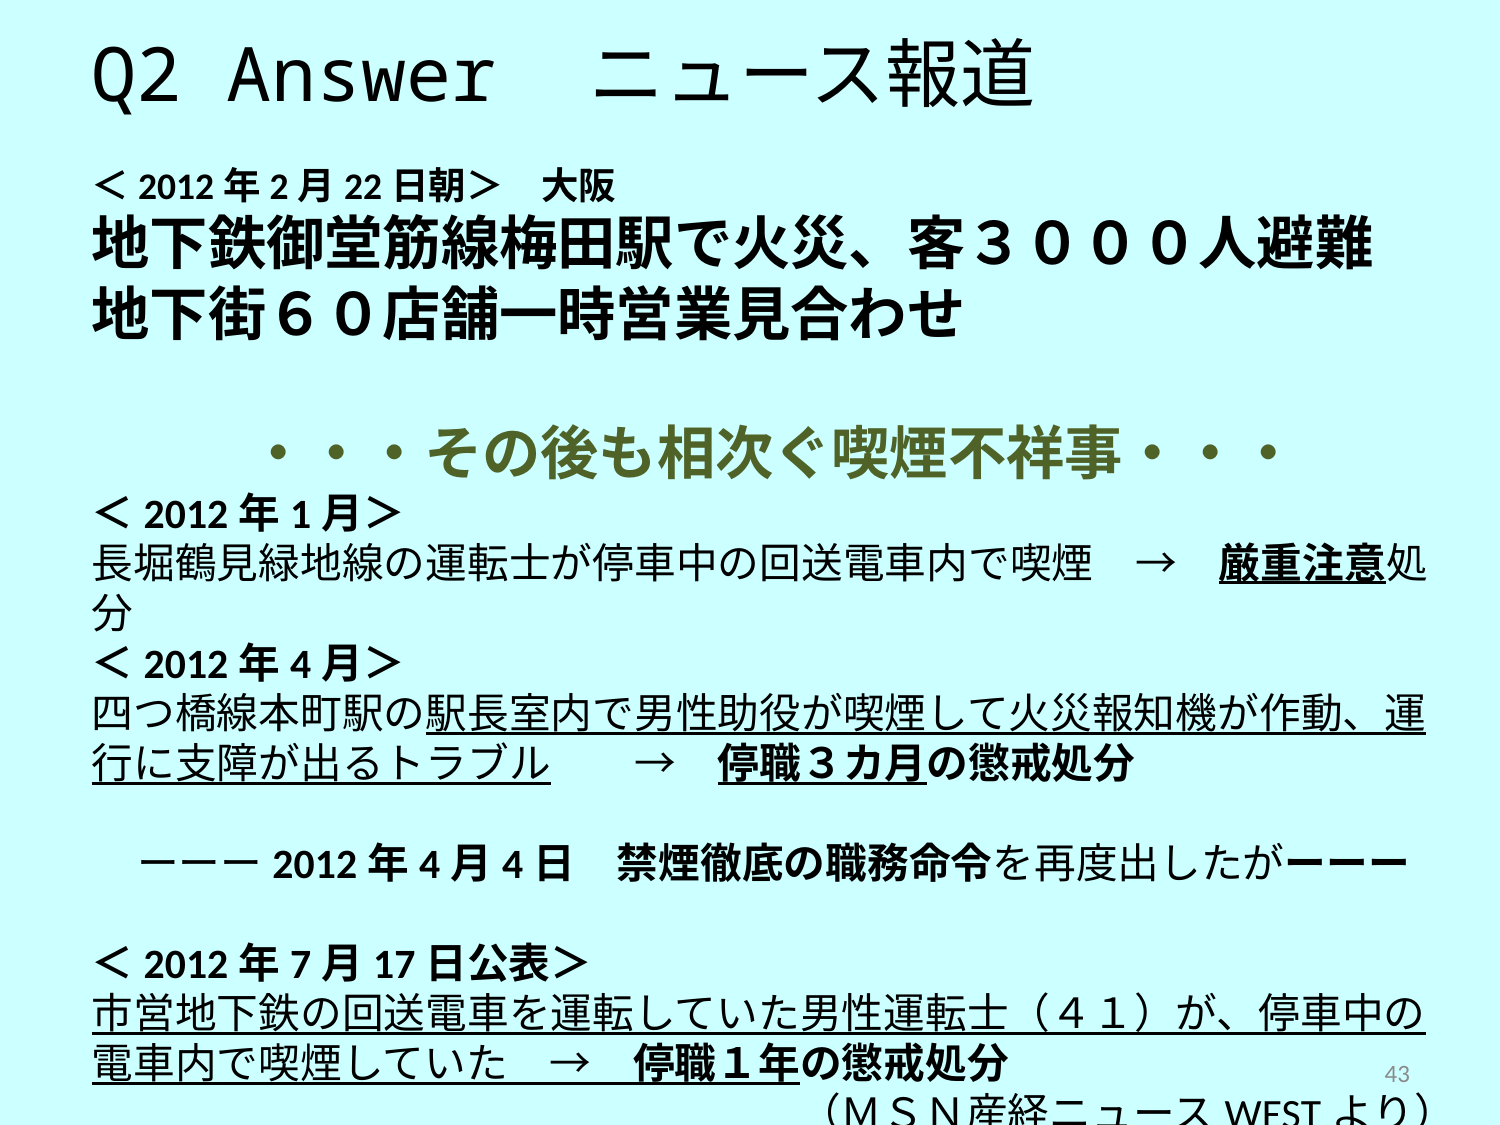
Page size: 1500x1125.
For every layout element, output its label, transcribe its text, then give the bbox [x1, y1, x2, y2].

text_box Q2 Answer ニュース報道 ＜2012年2月22日朝＞ 大阪 地下鉄御堂筋線梅田駅で火災、客３０００人避難 地下街６０店舗一時営業見合わせ ・・・その後も相次ぐ喫煙不祥事・・・ ＜2012年1月＞ 長堀鶴見緑地線の運転士が停車中の回送電車内で喫煙 → 厳重注意処分 ＜2012年4月＞ 四つ橋線本町駅の駅長室内で男性助役が喫煙して火災報知機が作動、運行に支障が出るトラブル → 停職３カ月の懲戒処分 ーーー2012年4月4日 禁煙徹底の職務命令を再度出したがーーー ＜2012年7月17日公表＞ 市営地下鉄の回送電車を運転していた男性運転士（４１）が、停車中の電車内で喫煙していた → 停職１年の懲戒処分 （ＭＳＮ産経ニュースWESTより） [76, 19, 1471, 1090]
slide_number 43 [1074, 1090, 1425, 1103]
